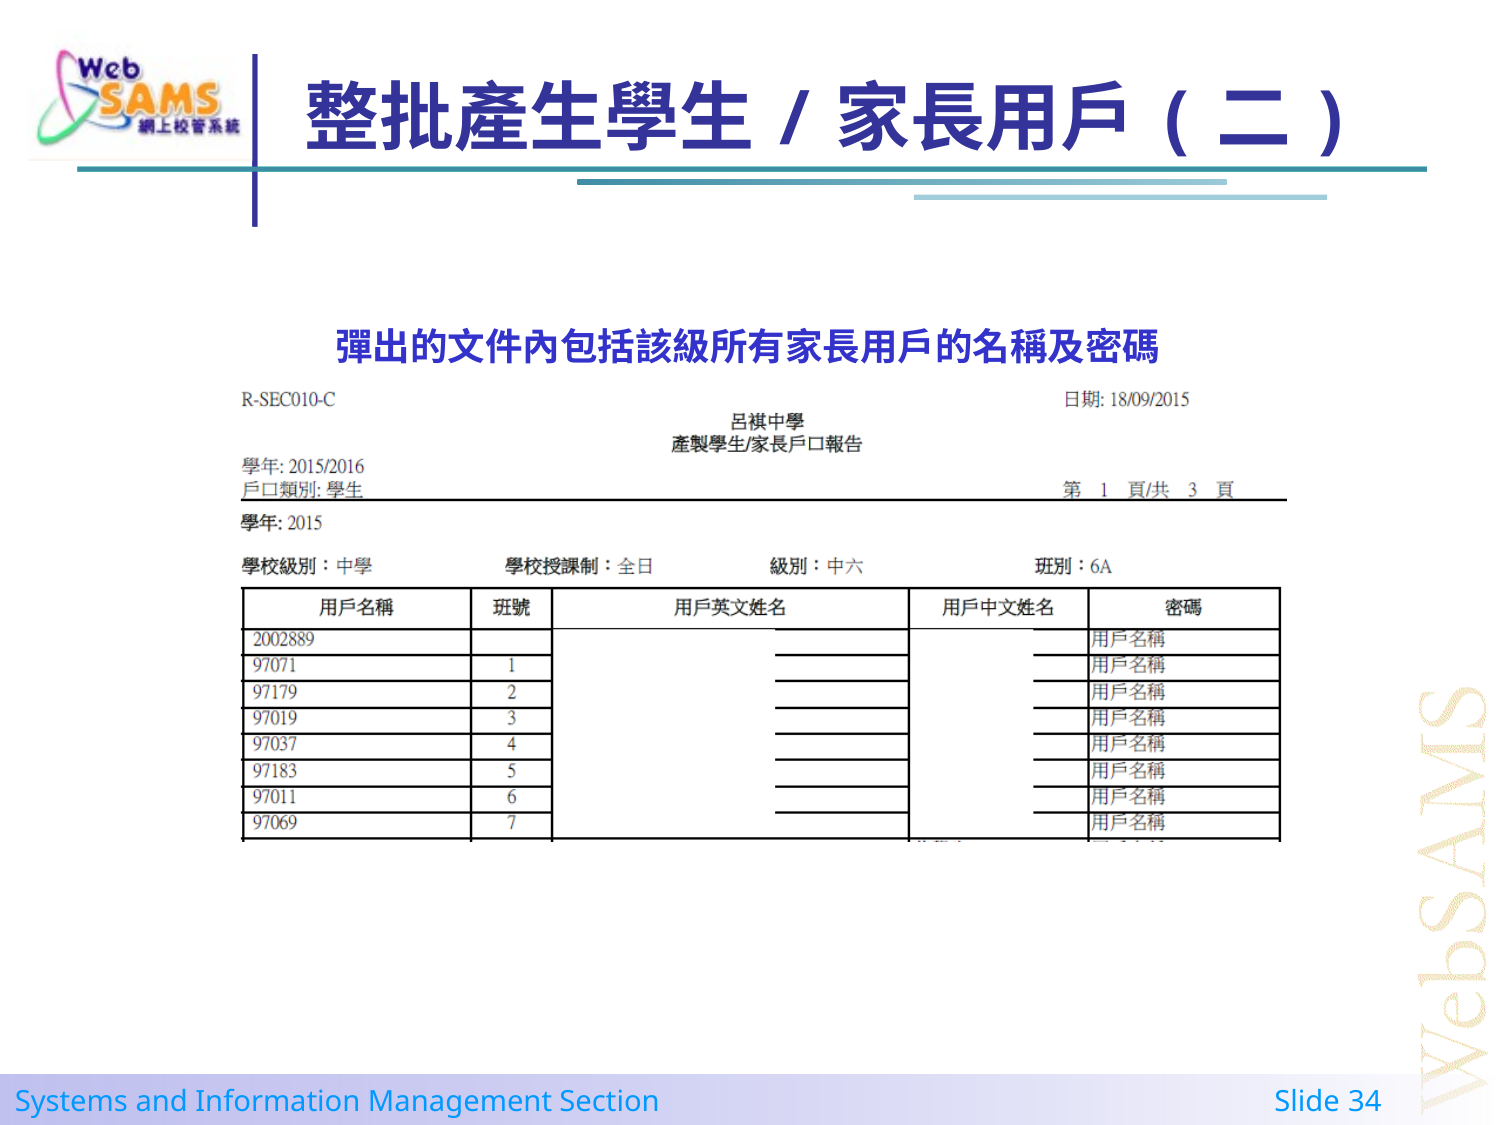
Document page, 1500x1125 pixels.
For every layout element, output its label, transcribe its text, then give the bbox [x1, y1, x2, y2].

picture [27, 29, 253, 161]
text_box 彈出的文件內包括該級所有家長用戶的名稱及密碼 [253, 315, 1242, 376]
title 整批產生學生/家長用戶(二) [289, 41, 1465, 167]
picture [1393, 679, 1500, 1074]
picture [234, 379, 1287, 842]
